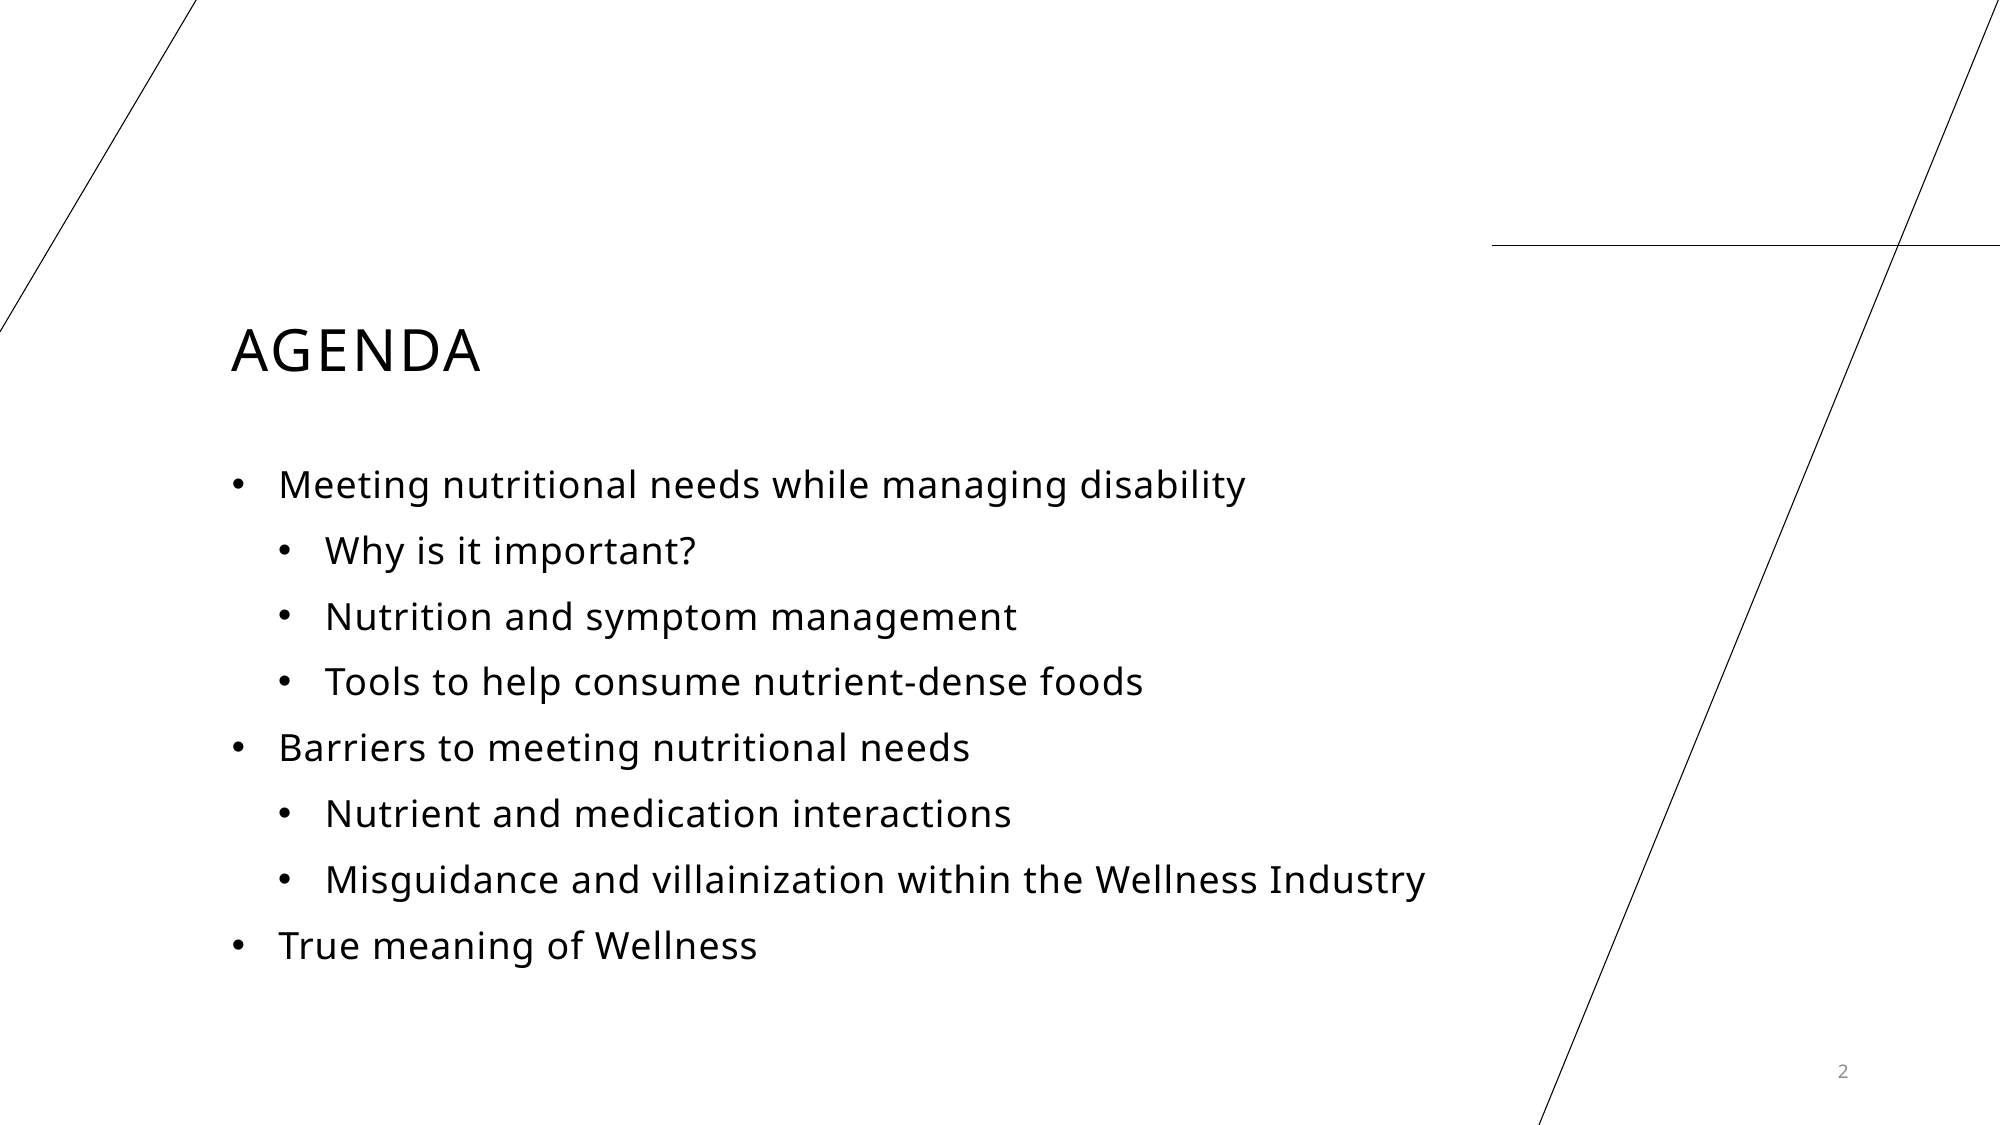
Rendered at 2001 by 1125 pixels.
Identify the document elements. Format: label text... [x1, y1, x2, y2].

slide_number 2 [1701, 1042, 1864, 1103]
title agenda [216, 43, 1413, 392]
list Meeting nutritional needs while managing disability Why is it important? Nutrition and symptom management Tools to help consume nutrient-dense foods Barriers to meeting nutritional needs Nutrient and medication interactions Misguidance and villainization within the Wellness Industry True meaning of Wellness [216, 453, 1479, 1081]
